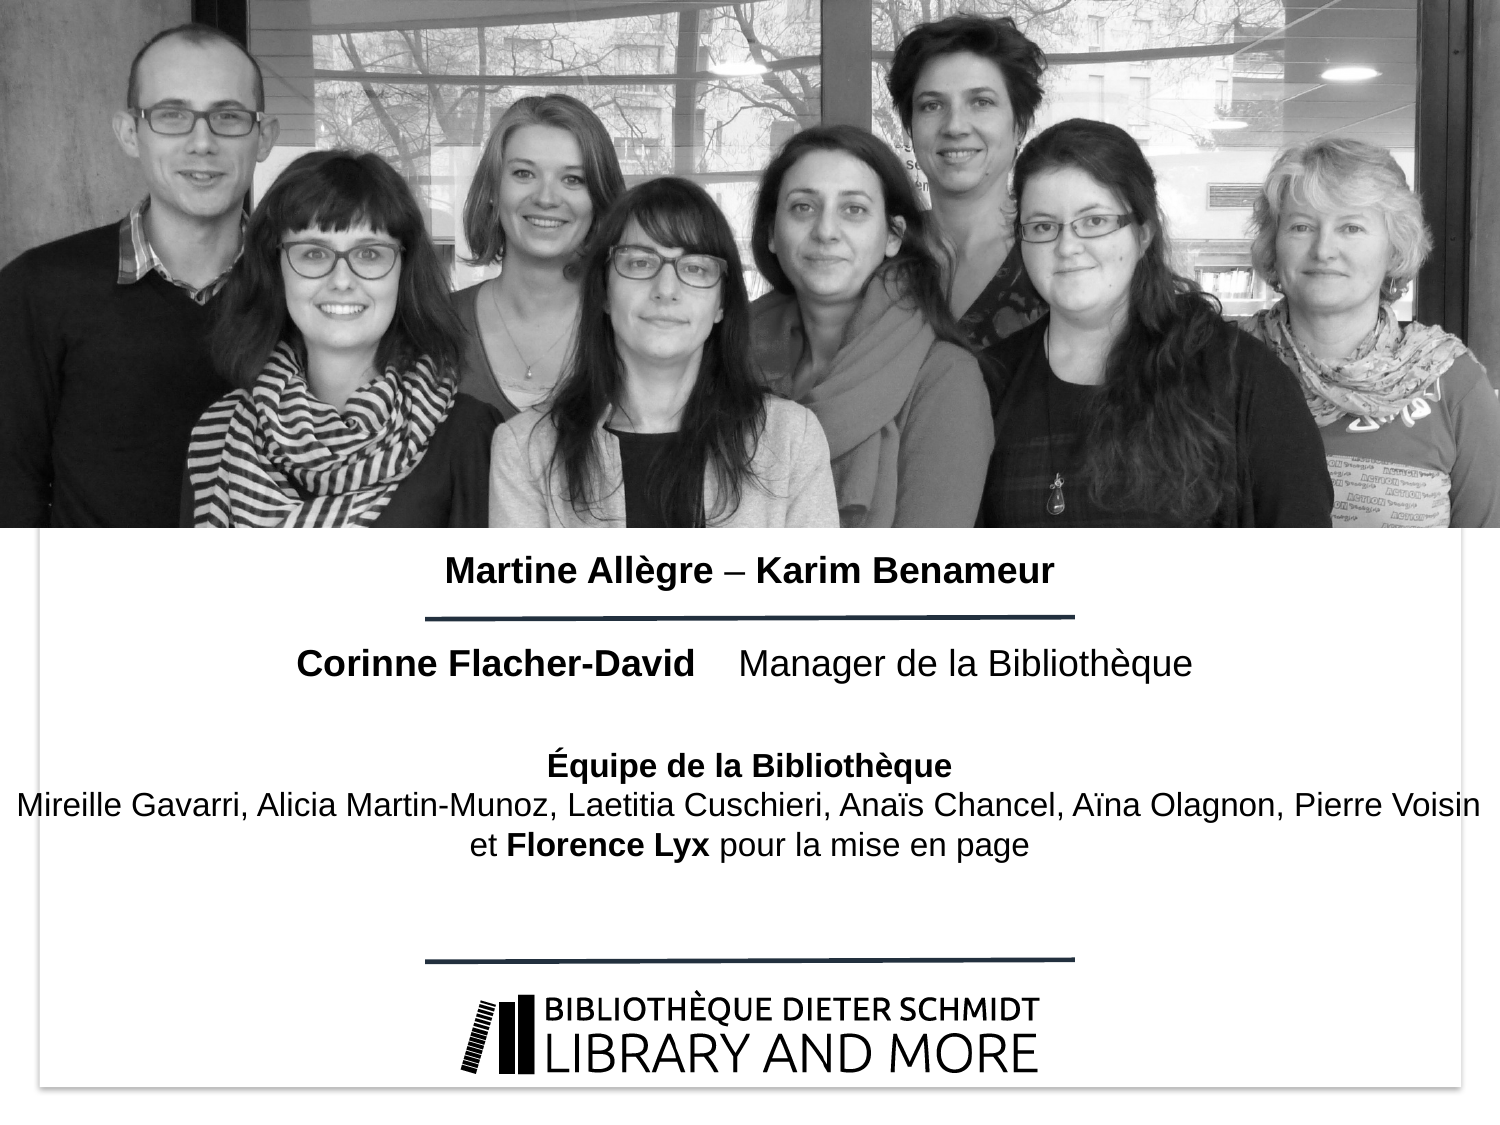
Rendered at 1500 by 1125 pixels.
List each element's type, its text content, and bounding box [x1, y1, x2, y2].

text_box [424, 616, 1075, 620]
text_box Équipe de la Bibliothèque Mireille Gavarri, Alicia Martin-Munoz, Laetitia Cuschieri, Anaïs Chancel, Aïna Olagnon, Pierre Voisin et Florence Lyx pour la mise en page [1, 736, 1499, 871]
picture [0, 0, 1500, 528]
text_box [424, 959, 1075, 963]
text_box Martine Allègre – Karim Benameur [429, 538, 1071, 599]
text_box Corinne Flacher-David Manager de la Bibliothèque [281, 631, 1219, 691]
picture [454, 975, 1046, 1086]
